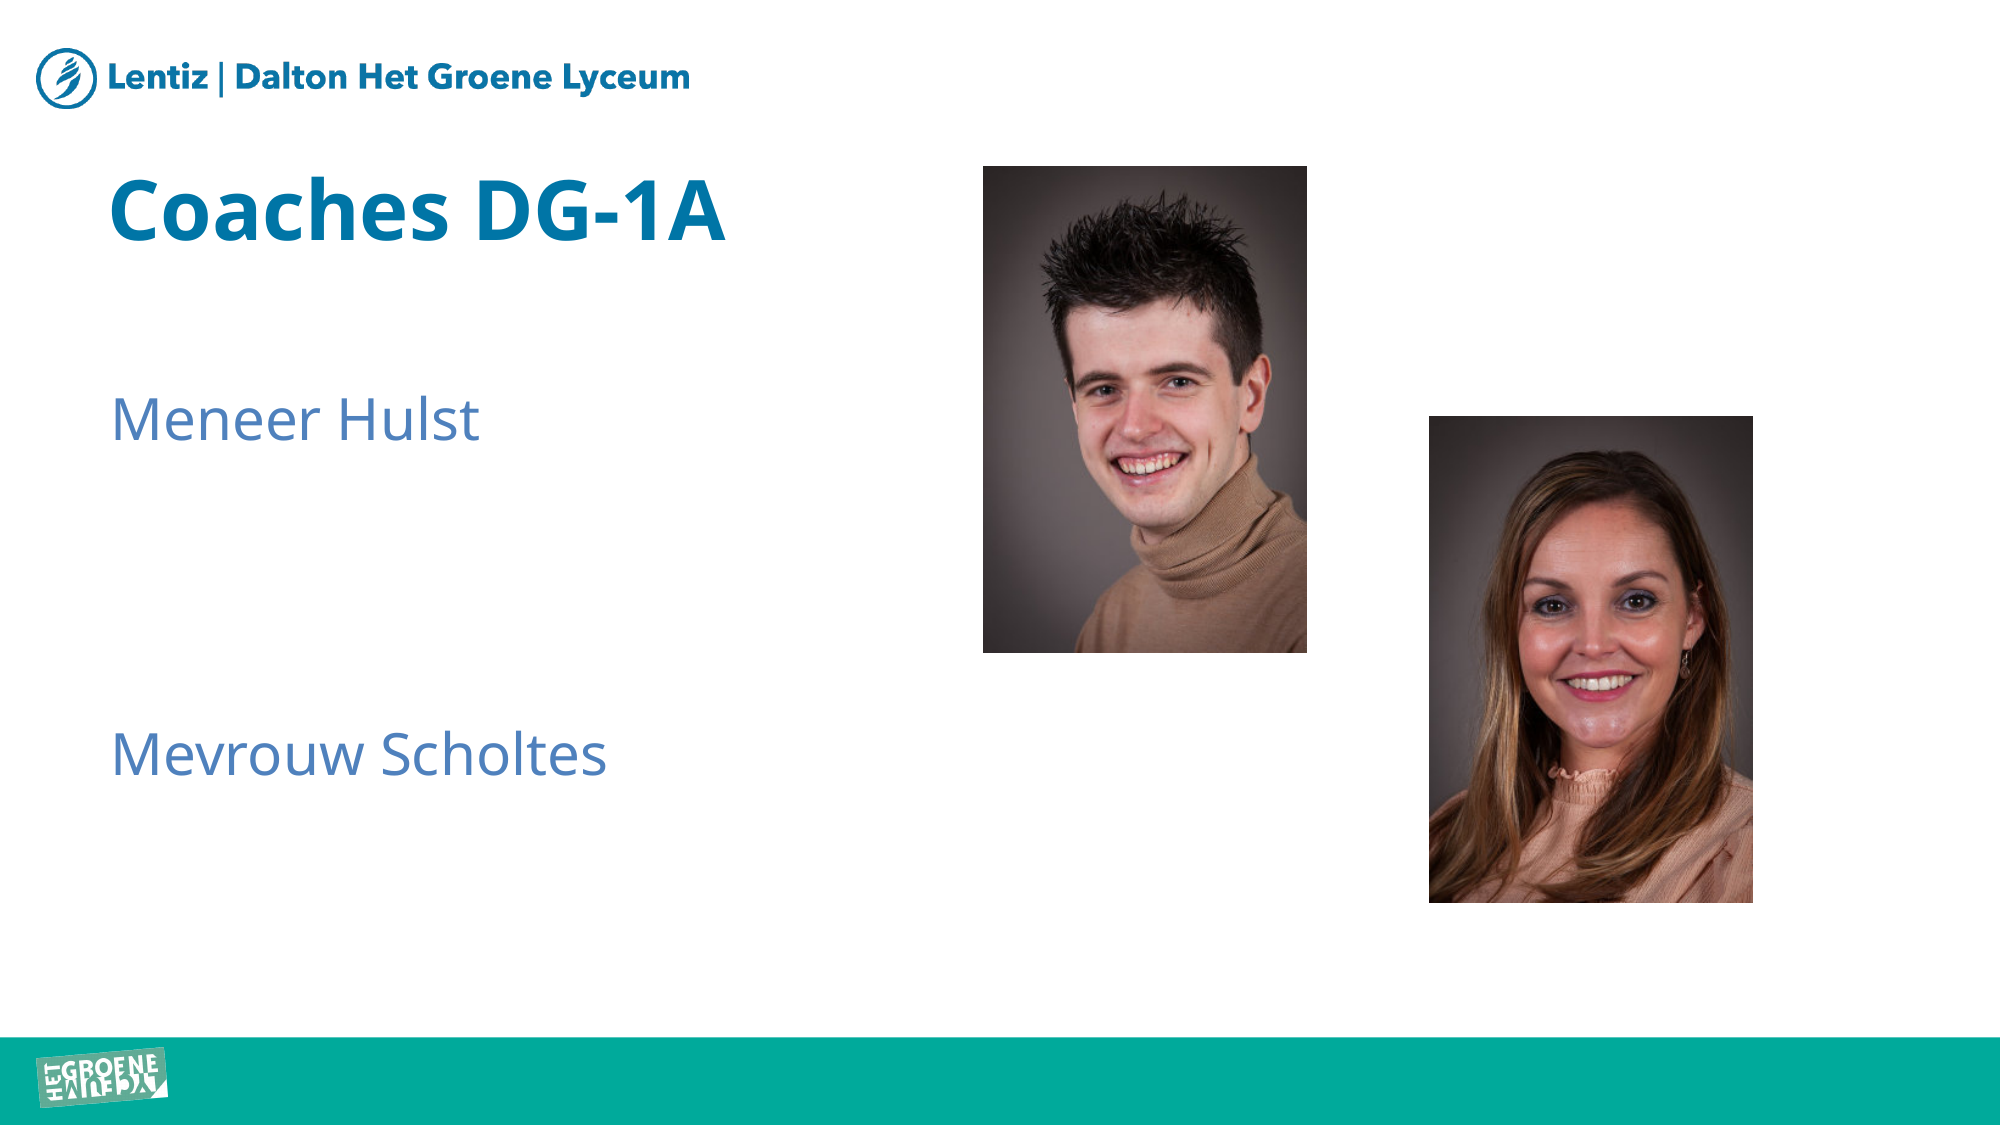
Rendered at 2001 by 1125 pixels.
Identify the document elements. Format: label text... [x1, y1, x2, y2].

picture [983, 166, 1307, 653]
picture [1429, 416, 1753, 903]
picture [36, 48, 59, 71]
picture [36, 1047, 168, 1108]
title Coaches DG-1A [93, 161, 1819, 379]
picture [36, 87, 57, 109]
list Meneer Hulst Mevrouw Scholtes [96, 291, 1819, 1006]
picture [41, 53, 93, 105]
picture [74, 48, 689, 109]
